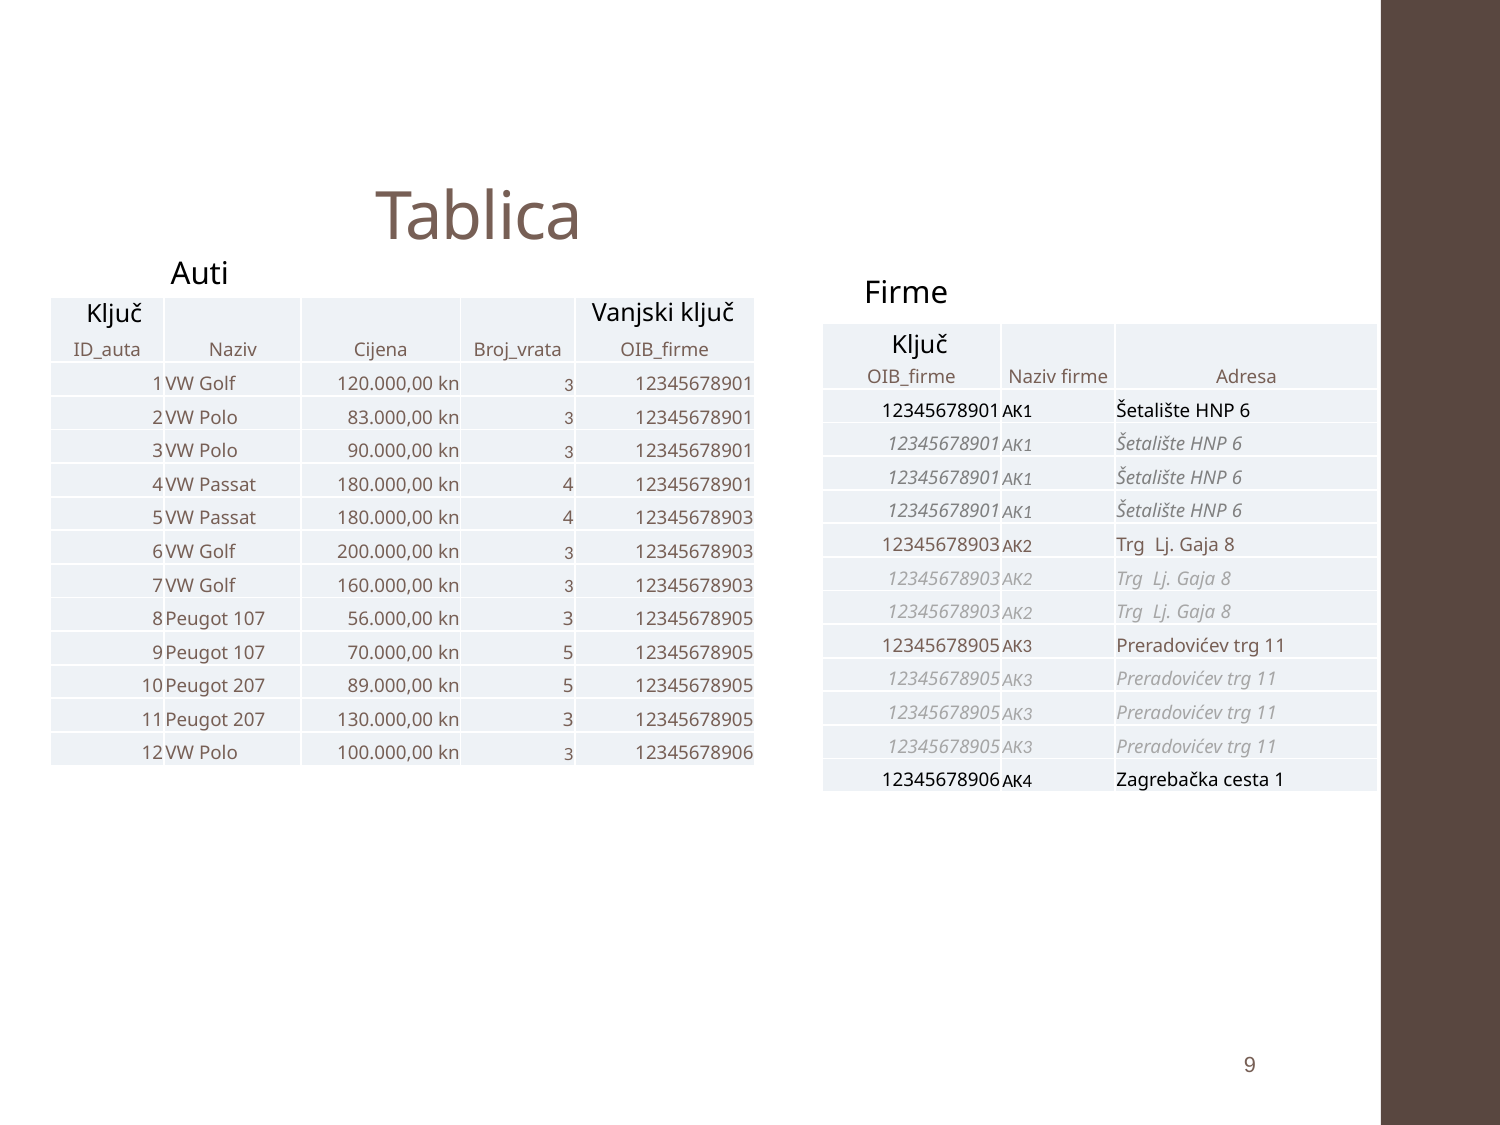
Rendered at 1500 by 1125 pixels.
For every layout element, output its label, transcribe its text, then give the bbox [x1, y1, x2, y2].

table_cell Peugot 207 [165, 666, 300, 697]
table_cell 8 [51, 598, 163, 630]
table_cell AK3 [1002, 625, 1114, 657]
table_cell 12345678905 [823, 659, 1000, 690]
table_cell VW Passat [165, 464, 300, 496]
table_cell AK3 [1002, 659, 1114, 690]
table_cell AK2 [1002, 591, 1114, 623]
table_cell 11 [51, 699, 163, 731]
table_cell 3 [461, 598, 574, 630]
table_header Cijena [302, 298, 460, 361]
table_cell VW Passat [165, 498, 300, 529]
table_cell Šetalište HNP 6 [1116, 457, 1377, 489]
table_cell 2 [51, 397, 163, 429]
table_cell 12345678901 [576, 397, 754, 429]
table_cell 3 [461, 397, 574, 429]
table_cell 130.000,00 kn [302, 699, 460, 731]
table_header OIB_firme [823, 324, 1000, 388]
table_cell 12345678906 [576, 733, 754, 765]
table_cell AK3 [1002, 692, 1114, 724]
table_cell 12345678903 [576, 531, 754, 563]
table_cell AK1 [1002, 457, 1114, 489]
table_cell VW Polo [165, 397, 300, 429]
table_cell AK1 [1002, 390, 1114, 422]
table_cell 83.000,00 kn [302, 397, 460, 429]
table_cell 180.000,00 kn [302, 498, 460, 529]
table_cell 100.000,00 kn [302, 733, 460, 765]
table_cell 3 [461, 565, 574, 597]
table_cell 12345678906 [823, 759, 1000, 791]
table_cell AK4 [1002, 759, 1114, 791]
table_cell Trg Lj. Gaja 8 [1116, 524, 1377, 556]
table_cell Trg Lj. Gaja 8 [1116, 591, 1377, 623]
text_box Auti [159, 247, 241, 297]
table_cell 3 [461, 699, 574, 731]
table_cell VW Golf [165, 531, 300, 563]
table_cell AK3 [1002, 726, 1114, 758]
table_cell 3 [461, 531, 574, 563]
table_cell 12345678901 [823, 491, 1000, 522]
table_cell AK2 [1002, 558, 1114, 590]
table_cell VW Golf [165, 363, 300, 395]
table_cell Peugot 107 [165, 632, 300, 664]
table_cell 200.000,00 kn [302, 531, 460, 563]
table_cell AK1 [1002, 491, 1114, 522]
table_cell 12345678905 [823, 692, 1000, 724]
table_cell 12345678903 [823, 558, 1000, 590]
table_header Adresa [1116, 324, 1377, 388]
table_cell 3 [461, 733, 574, 765]
table_cell 12345678905 [823, 625, 1000, 657]
table_cell 12345678905 [823, 726, 1000, 758]
table_cell Preradovićev trg 11 [1116, 659, 1377, 690]
table_cell 4 [51, 464, 163, 496]
text_box Ključ [880, 323, 960, 365]
table_cell AK1 [1002, 423, 1114, 455]
table_cell 12345678903 [823, 591, 1000, 623]
table_cell Zagrebačka cesta 1 [1116, 759, 1377, 791]
table_cell 7 [51, 565, 163, 597]
slide_number 9 [1074, 1024, 1425, 1103]
table_cell Trg Lj. Gaja 8 [1116, 558, 1377, 590]
table_cell 12345678901 [576, 363, 754, 395]
table_cell 6 [51, 531, 163, 563]
text_box Ključ [74, 291, 154, 333]
table_cell 70.000,00 kn [302, 632, 460, 664]
table_cell 12345678903 [823, 524, 1000, 556]
table_cell 3 [461, 430, 574, 462]
table_cell 12345678901 [576, 430, 754, 462]
table_cell 3 [51, 430, 163, 462]
table_header Naziv firme [1002, 324, 1114, 388]
table_cell Šetalište HNP 6 [1116, 423, 1377, 455]
table_cell 160.000,00 kn [302, 565, 460, 597]
title Tablica [360, 174, 1257, 262]
text_box Vanjski ključ [580, 291, 746, 333]
table_cell 56.000,00 kn [302, 598, 460, 630]
table_cell 5 [461, 632, 574, 664]
text_box Firme [852, 267, 960, 316]
table_cell 12 [51, 733, 163, 765]
table_cell 12345678903 [576, 498, 754, 529]
table_cell 12345678901 [823, 457, 1000, 489]
table_cell 180.000,00 kn [302, 464, 460, 496]
table_cell Šetalište HNP 6 [1116, 390, 1377, 422]
table_cell 3 [461, 363, 574, 395]
table_cell 9 [51, 632, 163, 664]
table_cell 90.000,00 kn [302, 430, 460, 462]
table_cell Peugot 107 [165, 598, 300, 630]
table_cell 5 [461, 666, 574, 697]
table_cell 1 [51, 363, 163, 395]
table_cell 10 [51, 666, 163, 697]
table_cell 12345678901 [823, 390, 1000, 422]
table_cell 12345678903 [576, 565, 754, 597]
table_cell 12345678905 [576, 598, 754, 630]
table_header Broj_vrata [461, 298, 574, 361]
table_cell 12345678901 [576, 464, 754, 496]
table_cell Peugot 207 [165, 699, 300, 731]
table_cell 5 [51, 498, 163, 529]
table_cell Preradovićev trg 11 [1116, 625, 1377, 657]
table_header Naziv [165, 298, 300, 361]
table_cell 12345678905 [576, 699, 754, 731]
table_cell Šetalište HNP 6 [1116, 491, 1377, 522]
table_cell Preradovićev trg 11 [1116, 726, 1377, 758]
table_cell 120.000,00 kn [302, 363, 460, 395]
table_cell Preradovićev trg 11 [1116, 692, 1377, 724]
table_cell 4 [461, 498, 574, 529]
table_cell 4 [461, 464, 574, 496]
table_header ID_auta [51, 298, 163, 361]
table_cell VW Polo [165, 430, 300, 462]
table_cell AK2 [1002, 524, 1114, 556]
table_header OIB_firme [576, 298, 754, 361]
table_cell VW Golf [165, 565, 300, 597]
table_cell 12345678905 [576, 666, 754, 697]
table_cell VW Polo [165, 733, 300, 765]
table_cell 12345678905 [576, 632, 754, 664]
table_cell 89.000,00 kn [302, 666, 460, 697]
table_cell 12345678901 [823, 423, 1000, 455]
